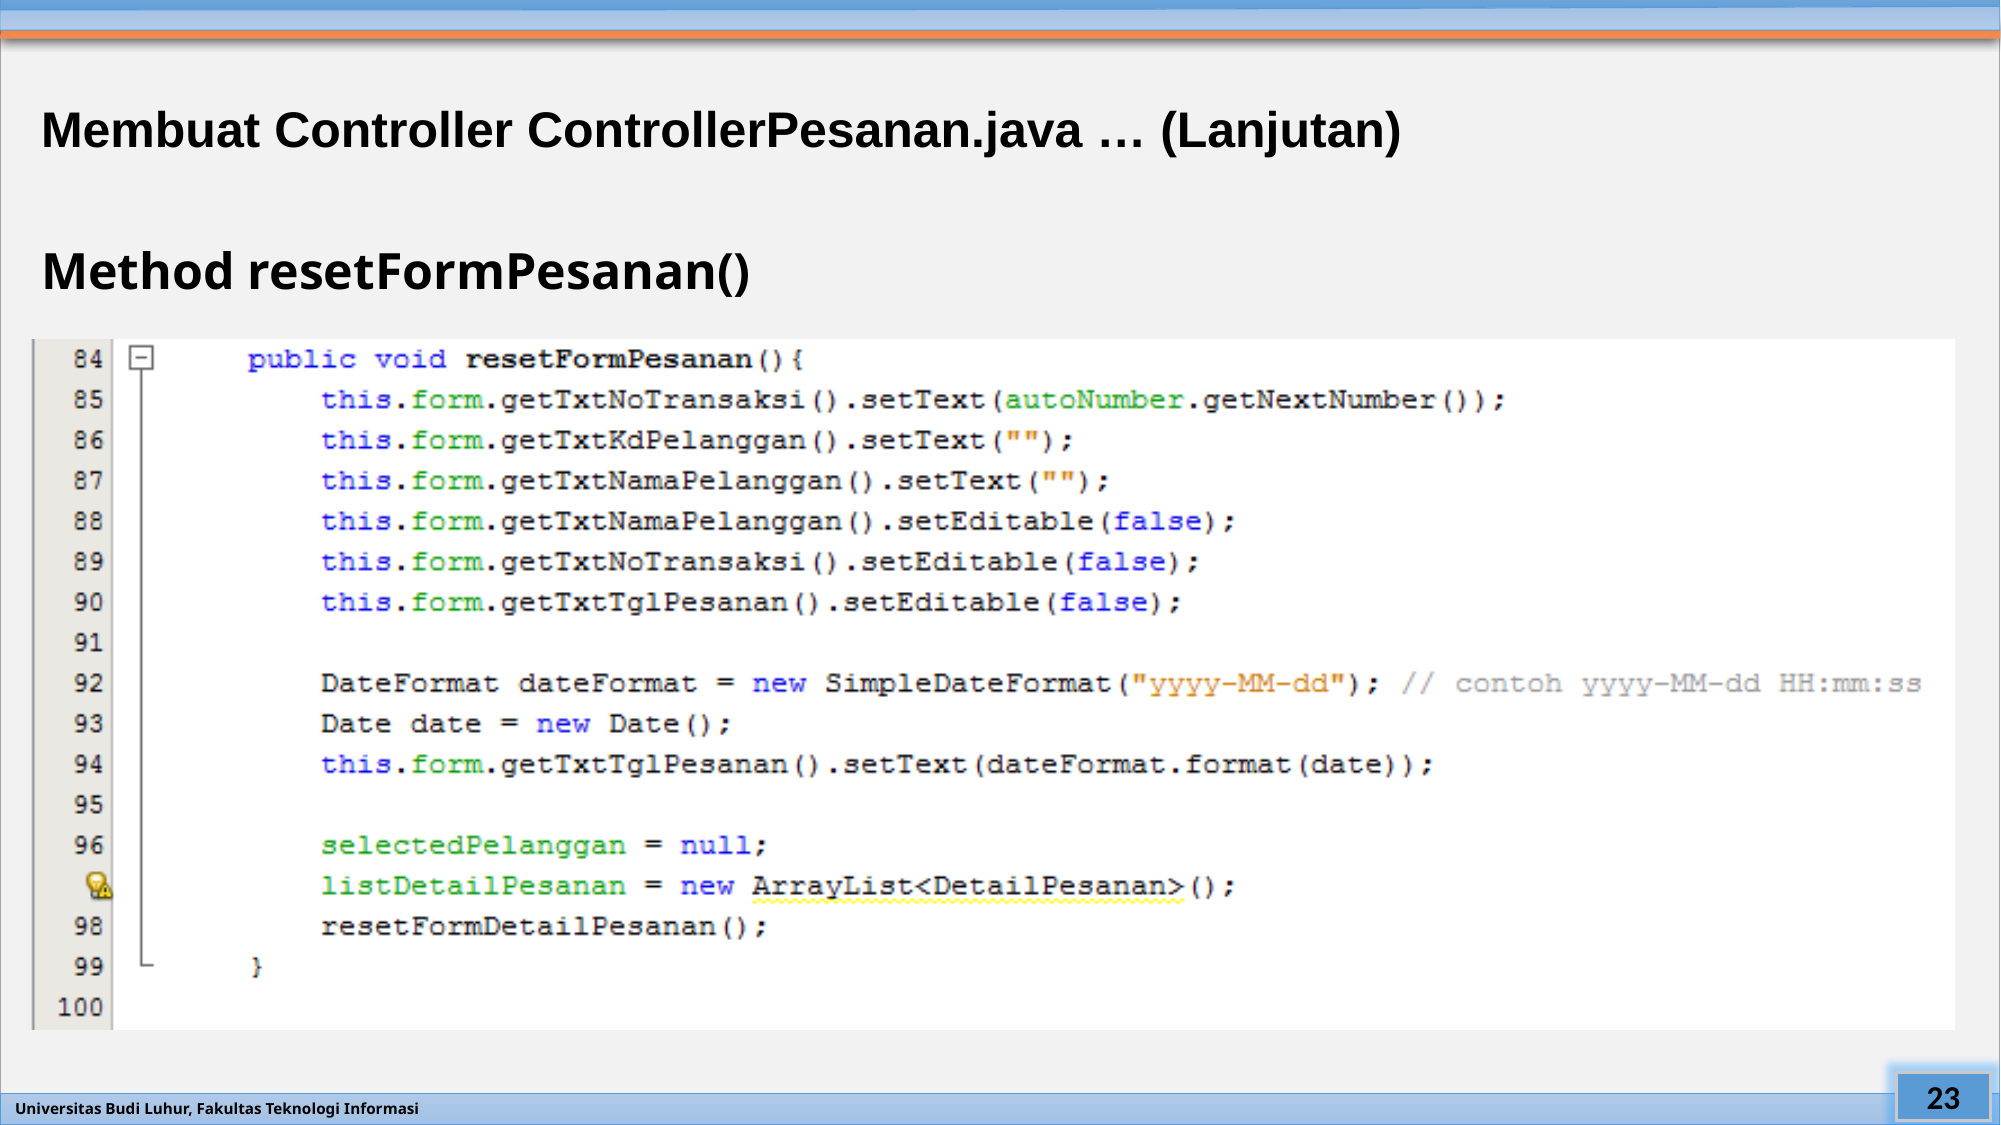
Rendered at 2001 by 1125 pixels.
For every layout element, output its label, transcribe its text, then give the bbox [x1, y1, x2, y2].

text_box Method resetFormPesanan() [26, 238, 1955, 333]
picture [26, 339, 1955, 1030]
title Membuat Controller ControllerPesanan.java … (Lanjutan) [26, 79, 1955, 183]
